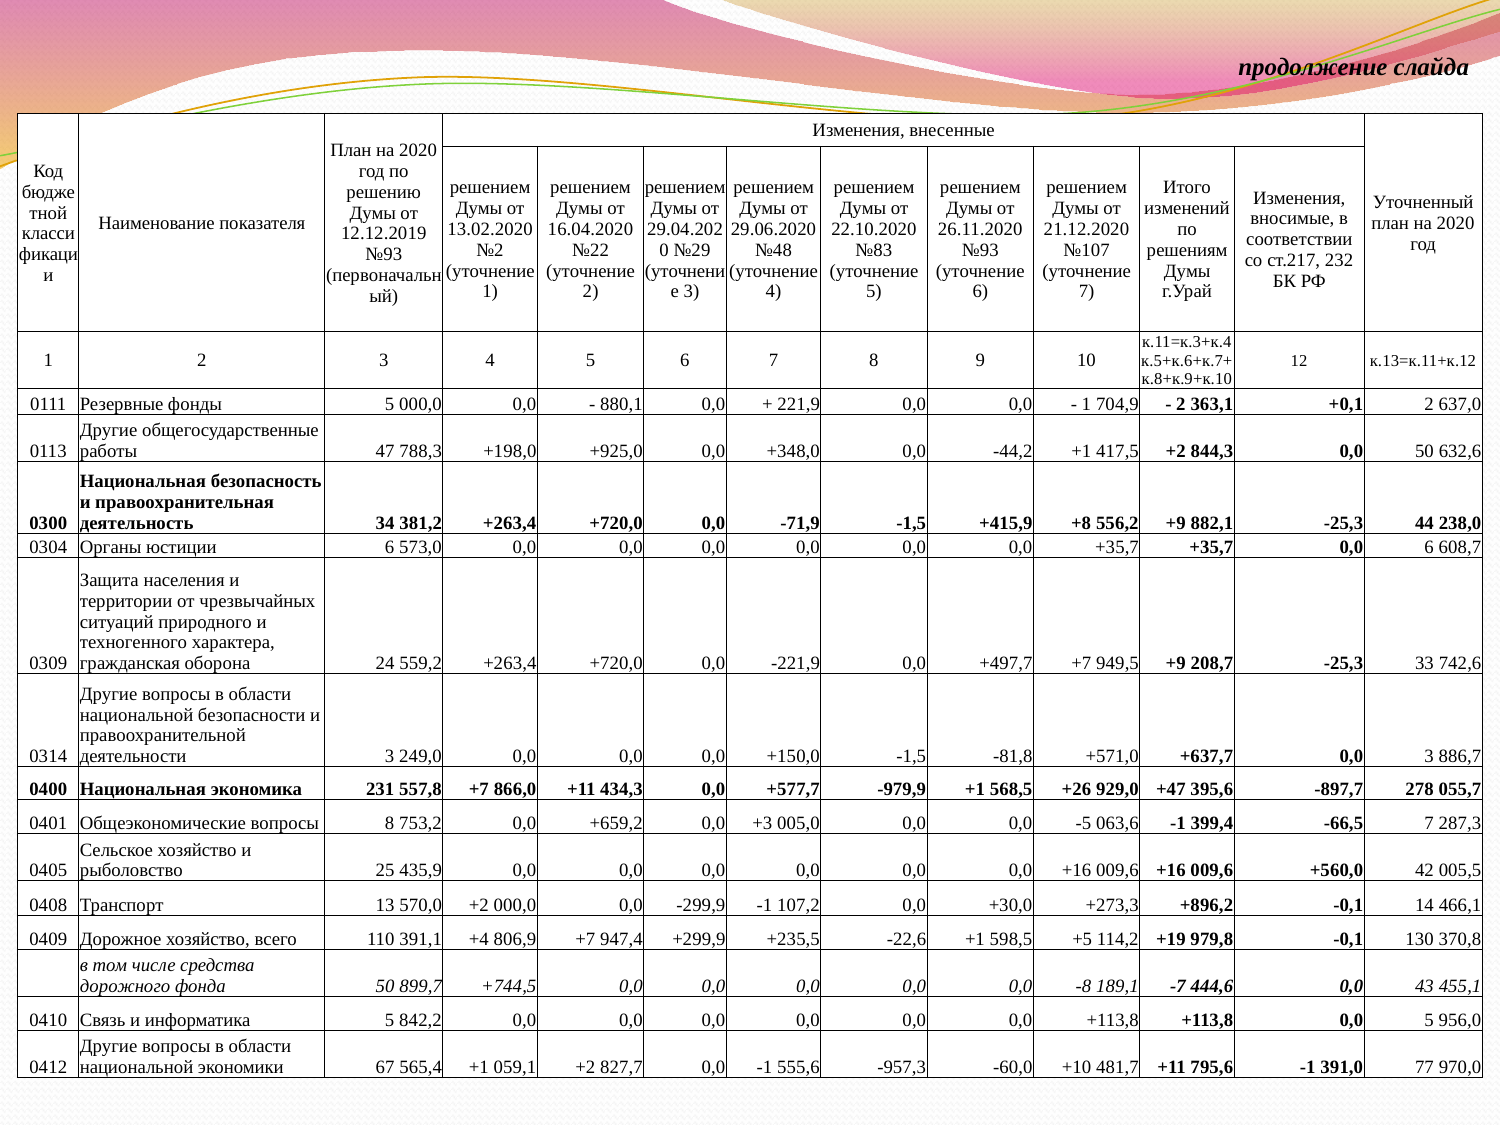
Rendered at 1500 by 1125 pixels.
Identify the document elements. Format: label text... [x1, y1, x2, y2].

table_cell 8 [821, 332, 927, 388]
table_cell 34 381,2 [325, 462, 442, 533]
table_cell 0,0 [821, 415, 927, 461]
table_cell +1 417,5 [1034, 415, 1139, 461]
table_cell +720,0 [538, 558, 643, 673]
table_cell +9 208,7 [1140, 558, 1234, 673]
table_cell +10 481,7 [1034, 1031, 1139, 1077]
table_cell 0,0 [644, 674, 726, 766]
table_cell 7 287,3 [1365, 800, 1482, 833]
table_cell 50 632,6 [1365, 415, 1482, 461]
table_cell -60,0 [928, 1031, 1033, 1077]
table_cell +9 882,1 [1140, 462, 1234, 533]
table_cell 0412 [18, 1031, 78, 1077]
table_header Код бюджетной классификации [18, 114, 78, 331]
table_cell Национальная безопасность и правоохранительная деятельность [79, 462, 324, 533]
table_cell 5 000,0 [325, 389, 442, 414]
table_cell в том числе средства дорожного фонда [79, 950, 324, 996]
table_cell +637,7 [1140, 674, 1234, 766]
table_cell Другие вопросы в области национальной экономики [79, 1031, 324, 1077]
table_cell +1 568,5 [928, 767, 1033, 799]
table_cell Защита населения и территории от чрезвычайных ситуаций природного и техногенного характера, гражданская оборона [79, 558, 324, 673]
table_cell +4 806,9 [443, 916, 537, 949]
table_cell 7 [727, 332, 820, 388]
table_cell 278 055,7 [1365, 767, 1482, 799]
table_cell +2 000,0 [443, 881, 537, 915]
table_cell Дорожное хозяйство, всего [79, 916, 324, 949]
table_cell 2 637,0 [1365, 389, 1482, 414]
table_cell -66,5 [1235, 800, 1364, 833]
table_cell 0400 [18, 767, 78, 799]
table_cell Связь и информатика [79, 997, 324, 1030]
table_cell 0,0 [821, 997, 927, 1030]
table_cell +16 009,6 [1140, 834, 1234, 880]
table_cell к.11=к.3+к.4к.5+к.6+к.7+к.8+к.9+к.10 [1140, 332, 1234, 388]
table_cell 0410 [18, 997, 78, 1030]
table_cell 0300 [18, 462, 78, 533]
table_cell - 2 363,1 [1140, 389, 1234, 414]
table_cell 0,0 [928, 950, 1033, 996]
table_cell -71,9 [727, 462, 820, 533]
table_cell +263,4 [443, 462, 537, 533]
table_cell 1 [18, 332, 78, 388]
table_cell 0,0 [644, 800, 726, 833]
table_cell 0,0 [928, 997, 1033, 1030]
table_cell +263,4 [443, 558, 537, 673]
table_cell [18, 950, 78, 996]
table_cell 0,0 [821, 950, 927, 996]
table_cell +571,0 [1034, 674, 1139, 766]
table_cell +7 947,4 [538, 916, 643, 949]
table_cell 6 608,7 [1365, 534, 1482, 557]
table_cell 24 559,2 [325, 558, 442, 673]
table_cell 0,0 [821, 800, 927, 833]
table_cell -979,9 [821, 767, 927, 799]
table_cell +1 598,5 [928, 916, 1033, 949]
table_cell 43 455,1 [1365, 950, 1482, 996]
table_cell 0,0 [727, 834, 820, 880]
table_cell к.13=к.11+к.12 [1365, 332, 1482, 388]
table_cell -897,7 [1235, 767, 1364, 799]
table_cell 0,0 [443, 674, 537, 766]
table_cell +235,5 [727, 916, 820, 949]
table_cell -1 391,0 [1235, 1031, 1364, 1077]
table_cell Другие вопросы в области национальной безопасности и правоохранительной деятельности [79, 674, 324, 766]
table_cell 0,0 [928, 389, 1033, 414]
table_cell 3 [325, 332, 442, 388]
table_cell +896,2 [1140, 881, 1234, 915]
table_cell 0,0 [644, 767, 726, 799]
table_cell +150,0 [727, 674, 820, 766]
table_cell 13 570,0 [325, 881, 442, 915]
table_cell +113,8 [1140, 997, 1234, 1030]
table_cell Общеэкономические вопросы [79, 800, 324, 833]
table_cell +2 827,7 [538, 1031, 643, 1077]
table_cell Резервные фонды [79, 389, 324, 414]
table_cell -1 555,6 [727, 1031, 820, 1077]
table_cell 0,0 [644, 558, 726, 673]
table_cell 0,0 [443, 997, 537, 1030]
table_cell решением Думы от 29.04.2020 №29 (уточнение 3) [644, 147, 726, 331]
table_cell +925,0 [538, 415, 643, 461]
table_cell 6 573,0 [325, 534, 442, 557]
table_cell +113,8 [1034, 997, 1139, 1030]
table_cell +560,0 [1235, 834, 1364, 880]
table_cell +5 114,2 [1034, 916, 1139, 949]
table_cell -0,1 [1235, 881, 1364, 915]
table_cell 0,0 [443, 834, 537, 880]
table_cell Сельское хозяйство и рыболовство [79, 834, 324, 880]
table_cell +30,0 [928, 881, 1033, 915]
table_cell 0,0 [644, 415, 726, 461]
table_cell +19 979,8 [1140, 916, 1234, 949]
table_cell 0,0 [821, 389, 927, 414]
table_header Наименование показателя [79, 114, 324, 331]
table_cell Итого изменений по решениям Думы г.Урай [1140, 147, 1234, 331]
table_cell +7 949,5 [1034, 558, 1139, 673]
table_cell 0408 [18, 881, 78, 915]
table_cell 0,0 [443, 389, 537, 414]
table_cell 8 753,2 [325, 800, 442, 833]
table_cell -1,5 [821, 462, 927, 533]
table_cell Изменения, вносимые, в соответствии со ст.217, 232 БК РФ [1235, 147, 1364, 331]
table_cell 0304 [18, 534, 78, 557]
table_cell решением Думы от 22.10.2020 №83 (уточнение 5) [821, 147, 927, 331]
table_cell 0,0 [821, 881, 927, 915]
table_cell 0309 [18, 558, 78, 673]
table_cell 3 249,0 [325, 674, 442, 766]
table_cell 0,0 [644, 1031, 726, 1077]
table_cell +16 009,6 [1034, 834, 1139, 880]
table_cell решением Думы от 21.12.2020 №107 (уточнение 7) [1034, 147, 1139, 331]
table_cell решением Думы от 13.02.2020 №2 (уточнение 1) [443, 147, 537, 331]
table_cell Национальная экономика [79, 767, 324, 799]
table_cell +7 866,0 [443, 767, 537, 799]
table_cell +11 434,3 [538, 767, 643, 799]
table_cell решением Думы от 29.06.2020 №48 (уточнение 4) [727, 147, 820, 331]
table_cell 0,0 [1235, 997, 1364, 1030]
table_cell 0405 [18, 834, 78, 880]
table_cell - 1 704,9 [1034, 389, 1139, 414]
table_cell 0,0 [821, 834, 927, 880]
table_cell -22,6 [821, 916, 927, 949]
table_cell 14 466,1 [1365, 881, 1482, 915]
table_cell 0314 [18, 674, 78, 766]
table_cell 25 435,9 [325, 834, 442, 880]
table_cell 6 [644, 332, 726, 388]
table_cell -25,3 [1235, 558, 1364, 673]
table_cell -1 107,2 [727, 881, 820, 915]
table_cell 3 886,7 [1365, 674, 1482, 766]
table_cell -957,3 [821, 1031, 927, 1077]
table_cell 67 565,4 [325, 1031, 442, 1077]
table_cell 0,0 [644, 950, 726, 996]
table_cell 0113 [18, 415, 78, 461]
table_cell 0,0 [538, 534, 643, 557]
table_cell +8 556,2 [1034, 462, 1139, 533]
table_cell +744,5 [443, 950, 537, 996]
table_cell 0,0 [727, 997, 820, 1030]
table_cell 0,0 [644, 534, 726, 557]
table_cell +497,7 [928, 558, 1033, 673]
table_cell 0,0 [727, 950, 820, 996]
table_cell 50 899,7 [325, 950, 442, 996]
table_cell 130 370,8 [1365, 916, 1482, 949]
table_cell -221,9 [727, 558, 820, 673]
table_cell 0,0 [727, 534, 820, 557]
table_cell -5 063,6 [1034, 800, 1139, 833]
table_cell 0,0 [443, 800, 537, 833]
table_cell решением Думы от 16.04.2020 №22 (уточнение 2) [538, 147, 643, 331]
table_cell +198,0 [443, 415, 537, 461]
table_cell 231 557,8 [325, 767, 442, 799]
table_cell 42 005,5 [1365, 834, 1482, 880]
table_cell 0,0 [1235, 950, 1364, 996]
table_cell 0409 [18, 916, 78, 949]
table_cell 0111 [18, 389, 78, 414]
text_box продолжение слайда [1223, 42, 1485, 88]
table_cell 5 956,0 [1365, 997, 1482, 1030]
table_cell -0,1 [1235, 916, 1364, 949]
table_cell +35,7 [1034, 534, 1139, 557]
table_cell 0,0 [644, 834, 726, 880]
table_cell 9 [928, 332, 1033, 388]
table_cell 4 [443, 332, 537, 388]
table_cell 0,0 [644, 389, 726, 414]
table_cell решением Думы от 26.11.2020 №93 (уточнение 6) [928, 147, 1033, 331]
table_cell -7 444,6 [1140, 950, 1234, 996]
table_cell 0,0 [538, 997, 643, 1030]
table_cell +26 929,0 [1034, 767, 1139, 799]
table_cell 12 [1235, 332, 1364, 388]
table_cell 0401 [18, 800, 78, 833]
table_cell 0,0 [821, 534, 927, 557]
table_cell +35,7 [1140, 534, 1234, 557]
table_cell +415,9 [928, 462, 1033, 533]
table_header Уточненный план на 2020 год [1365, 114, 1482, 331]
table_cell 5 [538, 332, 643, 388]
table_cell 0,0 [538, 834, 643, 880]
table_cell +47 395,6 [1140, 767, 1234, 799]
table_cell 0,0 [1235, 674, 1364, 766]
table_cell +348,0 [727, 415, 820, 461]
table_cell +720,0 [538, 462, 643, 533]
table_cell 0,0 [1235, 534, 1364, 557]
table_cell -25,3 [1235, 462, 1364, 533]
table_cell -8 189,1 [1034, 950, 1139, 996]
table_cell +659,2 [538, 800, 643, 833]
table_cell Транспорт [79, 881, 324, 915]
table_cell 0,0 [538, 674, 643, 766]
table_cell - 880,1 [538, 389, 643, 414]
table_cell 77 970,0 [1365, 1031, 1482, 1077]
table_cell +273,3 [1034, 881, 1139, 915]
table_cell 0,0 [644, 997, 726, 1030]
table_cell 44 238,0 [1365, 462, 1482, 533]
table_cell -44,2 [928, 415, 1033, 461]
table_cell +577,7 [727, 767, 820, 799]
table_cell 0,0 [538, 950, 643, 996]
table_cell + 221,9 [727, 389, 820, 414]
table_cell Другие общегосударственные работы [79, 415, 324, 461]
table_cell 0,0 [644, 462, 726, 533]
table_cell 5 842,2 [325, 997, 442, 1030]
table_cell -81,8 [928, 674, 1033, 766]
table_cell 47 788,3 [325, 415, 442, 461]
table_cell 2 [79, 332, 324, 388]
table_cell Органы юстиции [79, 534, 324, 557]
table_cell 0,0 [538, 881, 643, 915]
table_cell 10 [1034, 332, 1139, 388]
table_header План на 2020 год по решению Думы от 12.12.2019 №93 (первоначальный) [325, 114, 442, 331]
table_cell 0,0 [443, 534, 537, 557]
table_cell 33 742,6 [1365, 558, 1482, 673]
table_cell -299,9 [644, 881, 726, 915]
table_cell -1 399,4 [1140, 800, 1234, 833]
table_cell +2 844,3 [1140, 415, 1234, 461]
table_cell +3 005,0 [727, 800, 820, 833]
table_cell +0,1 [1235, 389, 1364, 414]
table_header Изменения, внесенные [443, 114, 1364, 146]
table_cell -1,5 [821, 674, 927, 766]
table_cell 0,0 [821, 558, 927, 673]
table_cell 0,0 [928, 534, 1033, 557]
table_cell +299,9 [644, 916, 726, 949]
table_cell 0,0 [928, 800, 1033, 833]
table_cell +1 059,1 [443, 1031, 537, 1077]
table_cell 0,0 [928, 834, 1033, 880]
table_cell 0,0 [1235, 415, 1364, 461]
table_cell +11 795,6 [1140, 1031, 1234, 1077]
table_cell 110 391,1 [325, 916, 442, 949]
